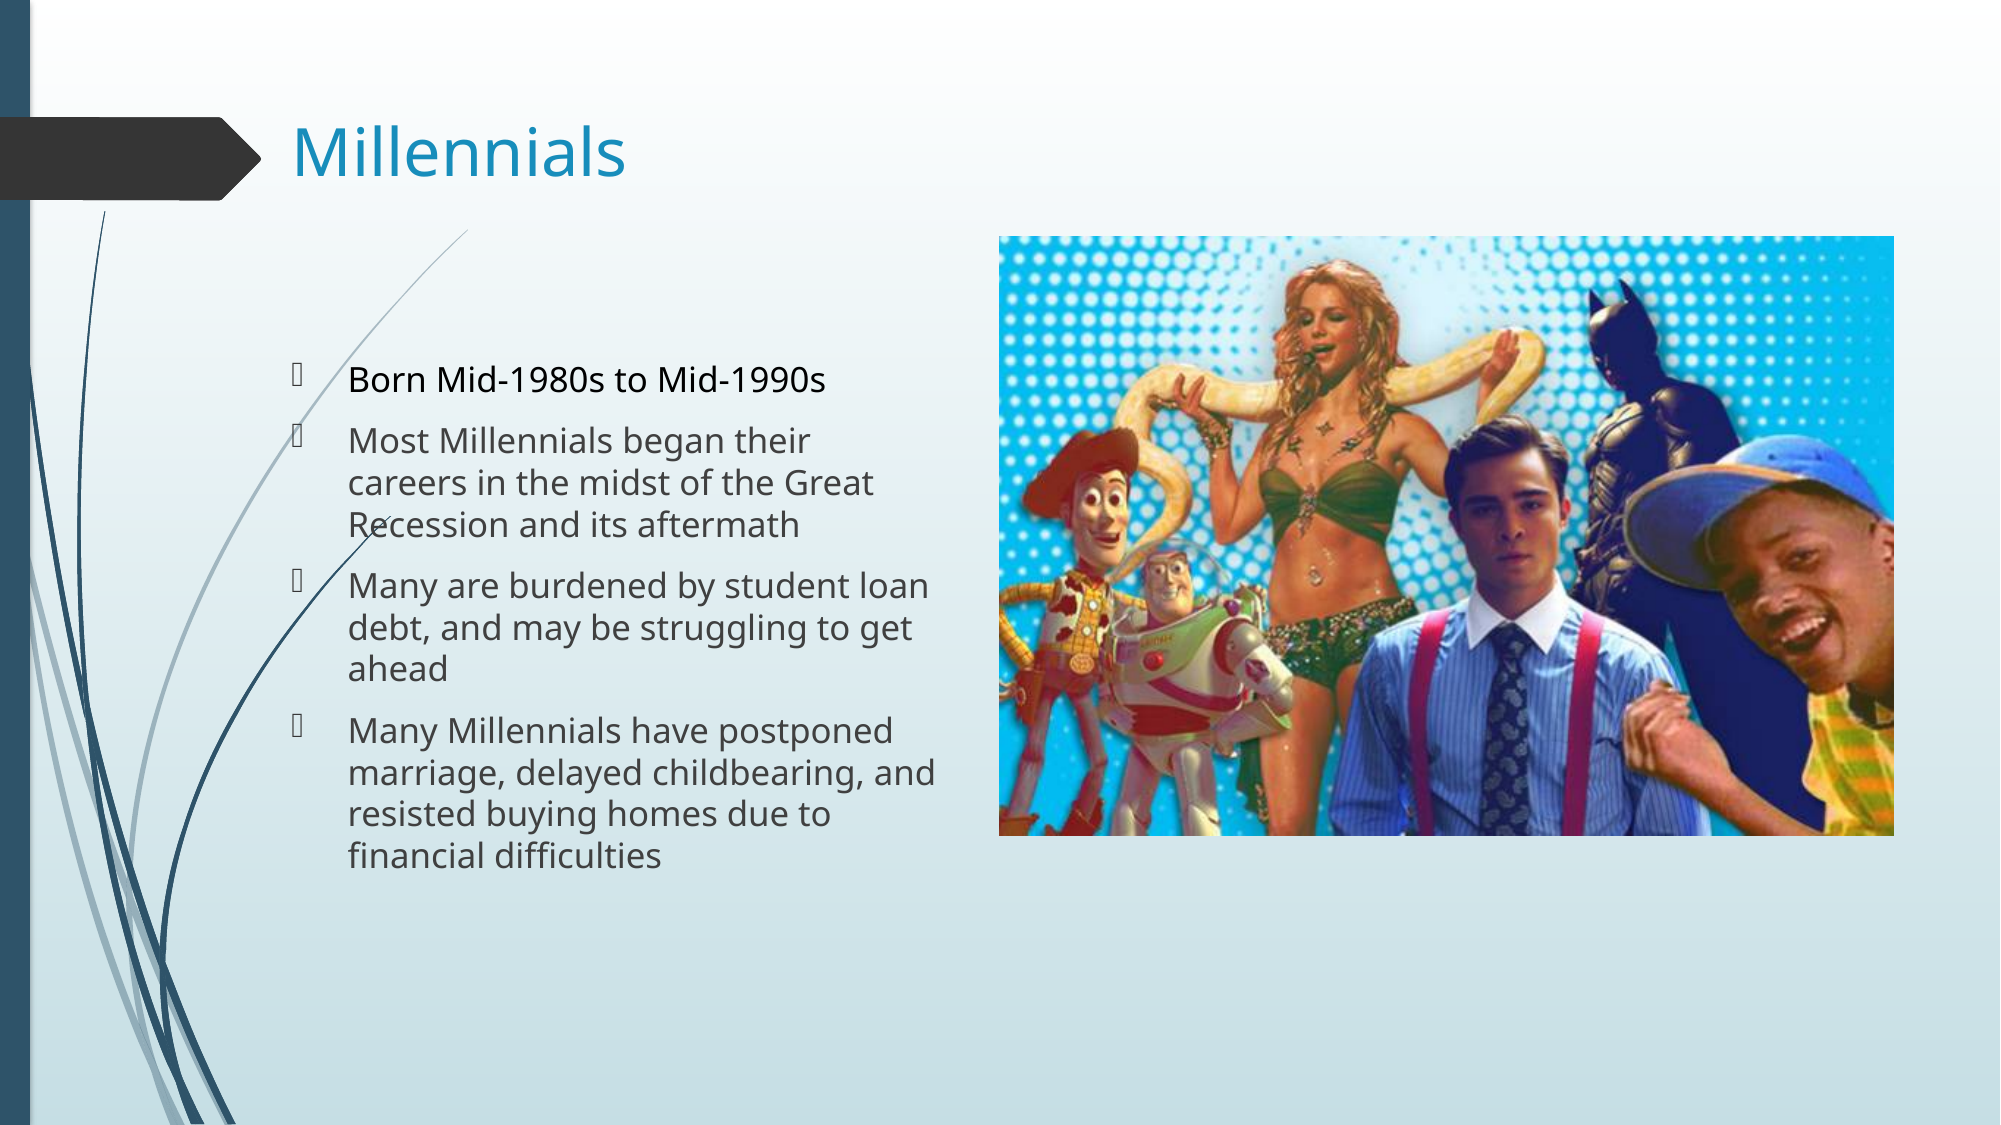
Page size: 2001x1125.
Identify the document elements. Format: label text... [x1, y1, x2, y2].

title Millennials [472, 102, 956, 313]
list Born Mid-1980s to Mid-1990s Most Millennials began their careers in the midst of the Great Recession and its aftermath Many are burdened by student loan debt, and may be struggling to get ahead Many Millennials have postponed marriage, delayed childbearing, and resisted buying homes due to financial difficulties [472, 350, 956, 970]
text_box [4, 0, 392, 1125]
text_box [395, 37, 468, 1125]
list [999, 236, 1894, 836]
